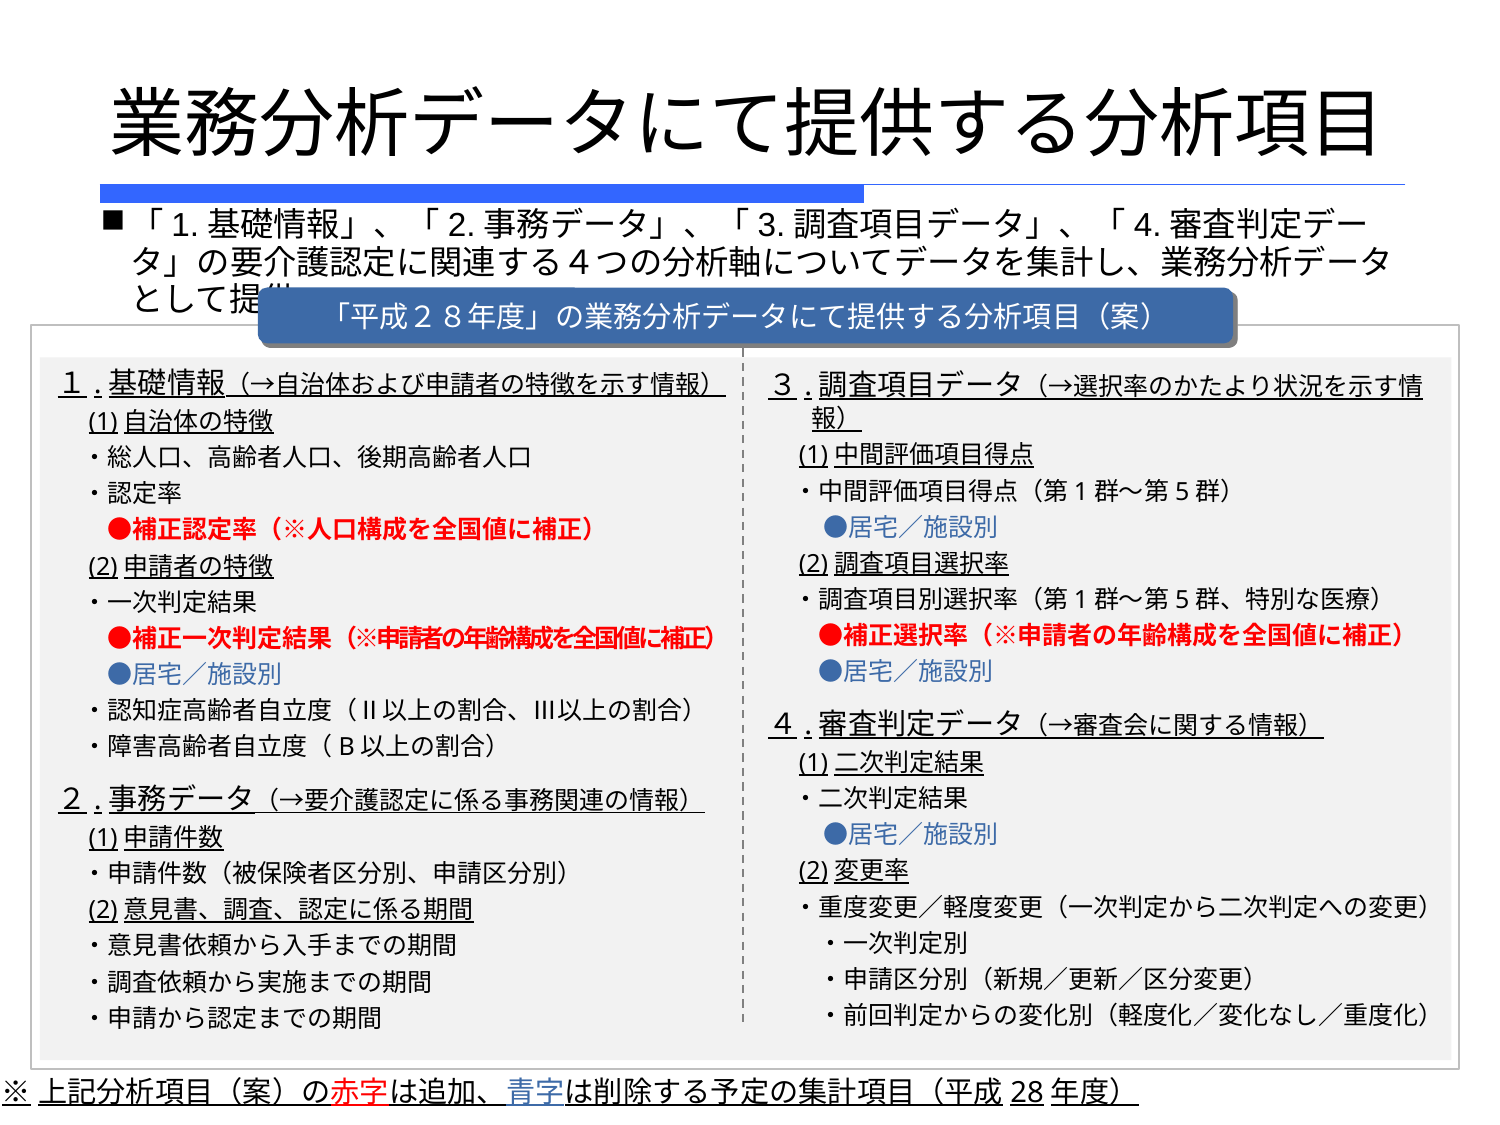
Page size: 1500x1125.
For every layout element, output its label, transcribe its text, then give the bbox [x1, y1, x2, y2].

text_box ※上記分析項目（案）の赤字は追加、青字は削除する予定の集計項目（平成28年度） [0, 1065, 1154, 1116]
text_box 「1.基礎情報」、「2.事務データ」、「3.調査項目データ」、「4.審査判定データ」の要介護認定に関連する４つの分析軸についてデータを集計し、業務分析データとして提供 [85, 199, 1424, 324]
text_box [744, 324, 1460, 357]
text_box 「平成２８年度」の業務分析データにて提供する分析項目（案） [257, 287, 1234, 344]
text_box [30, 324, 753, 1065]
text_box １.基礎情報（→自治体および申請者の特徴を示す情報） (1)自治体の特徴 ・総人口、高齢者人口、後期高齢者人口 ・認定率 ●補正認定率（※人口構成を全国値に補正） (2)申請者の特徴 ・一次判定結果 ●補正一次判定結果（※申請者の年齢構成を全国値に補正） ●居宅／施設別 ・認知症高齢者自立度（Ⅱ以上の割合、Ⅲ以上の割合） ・障害高齢者自立度（B以上の割合） ２.事務データ（→要介護認定に係る事務関連の情報） (1)申請件数 ・申請件数（被保険者区分別、申請区分別） (2)意見書、調査、認定に係る期間 ・意見書依頼から入手までの期間 ・調査依頼から実施までの期間 ・申請から認定までの期間 [42, 355, 758, 1040]
title 業務分析データにて提供する分析項目 [93, 49, 1407, 173]
text_box ３.調査項目データ（→選択率のかたより状況を示す情報） (1)中間評価項目得点 ・中間評価項目得点（第1群～第5群） ●居宅／施設別 (2)調査項目選択率 ・調査項目別選択率（第1群～第5群、特別な医療） ●補正選択率（※申請者の年齢構成を全国値に補正） ●居宅／施設別 ４.審査判定データ（→審査会に関する情報） (1)二次判定結果 ・二次判定結果 ●居宅／施設別 (2)変更率 ・重度変更／軽度変更（一次判定から二次判定への変更） ・一次判定別 ・申請区分別（新規／更新／区分変更） ・前回判定からの変化別（軽度化／変化なし／重度化） [753, 357, 1488, 1074]
